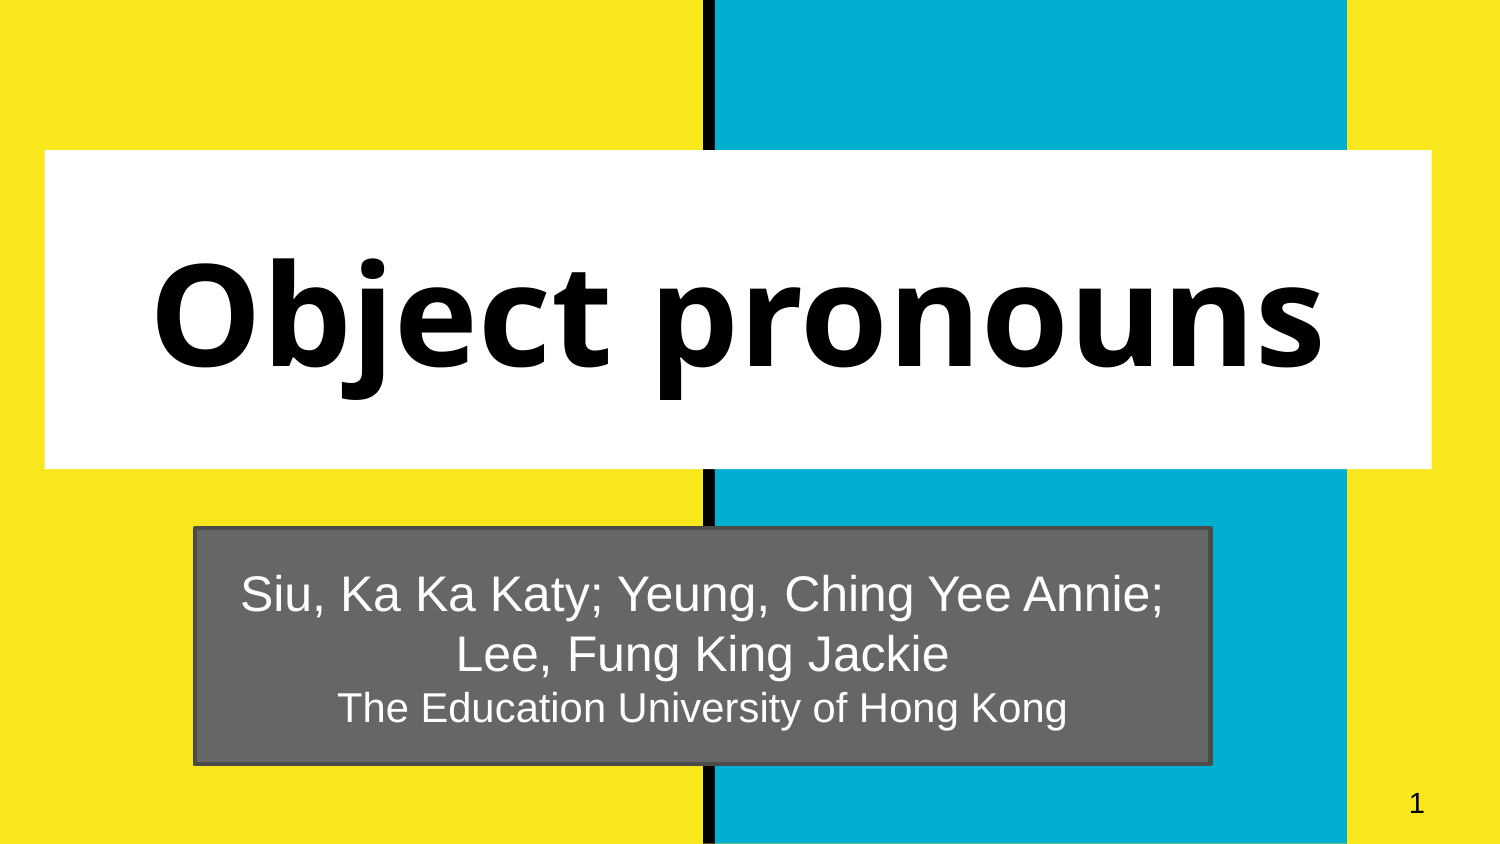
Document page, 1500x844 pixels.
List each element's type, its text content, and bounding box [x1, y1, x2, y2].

title Object pronouns [44, 150, 1432, 470]
text_box Siu, Ka Ka Katy; Yeung, Ching Yee Annie; Lee, Fung King Jackie The Education University of Hong Kong [193, 526, 1213, 766]
slide_number 1 [1394, 769, 1484, 834]
